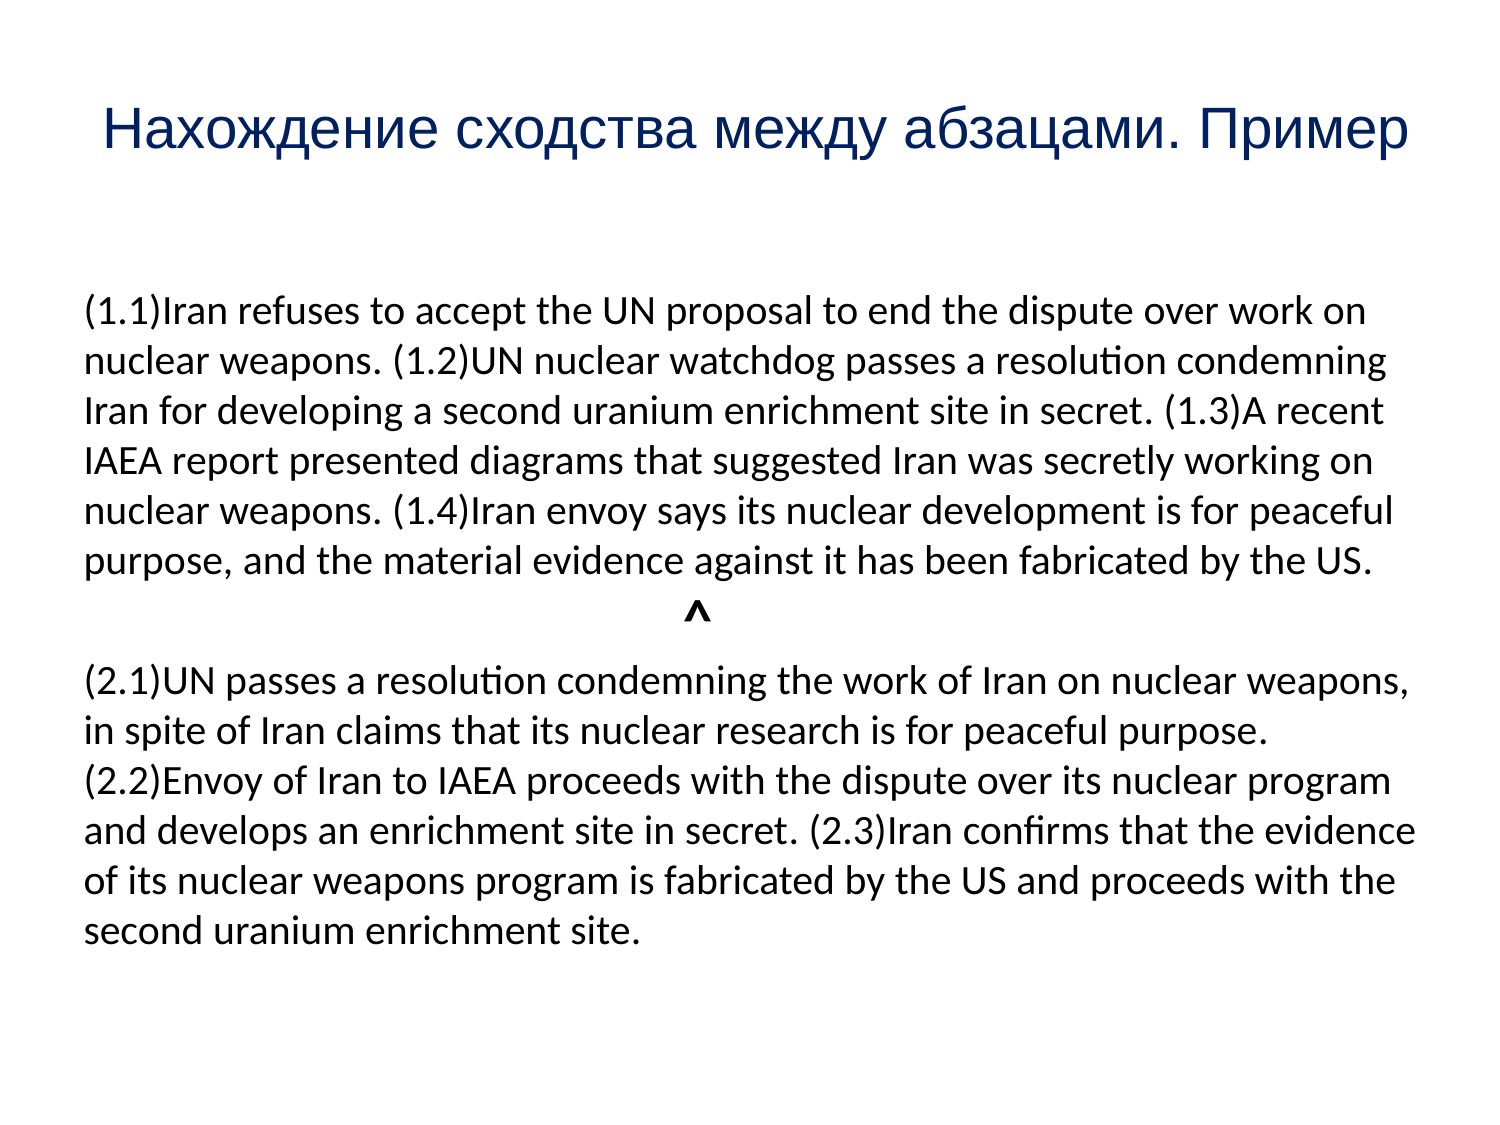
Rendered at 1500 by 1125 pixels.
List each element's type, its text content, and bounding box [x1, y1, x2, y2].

text_box Нахождение сходства между абзацами. Пример [0, 71, 1500, 179]
text_box (1.1)Iran refuses to accept the UN proposal to end the dispute over work on nuclear weapons. (1.2)UN nuclear watchdog passes a resolution condemning Iran for developing a second uranium enrichment site in secret. (1.3)A recent IAEA report presented diagrams that suggested Iran was secretly working on nuclear weapons. (1.4)Iran envoy says its nuclear development is for peaceful purpose, and the material evidence against it has been fabricated by the US. ^ (2.1)UN passes a resolution condemning the work of Iran on nuclear weapons, in spite of Iran claims that its nuclear research is for peaceful purpose. (2.2)Envoy of Iran to IAEA proceeds with the dispute over its nuclear program and develops an enrichment site in secret. (2.3)Iran confirms that the evidence of its nuclear weapons program is fabricated by the US and proceeds with the second uranium enrichment site. [68, 275, 1444, 960]
